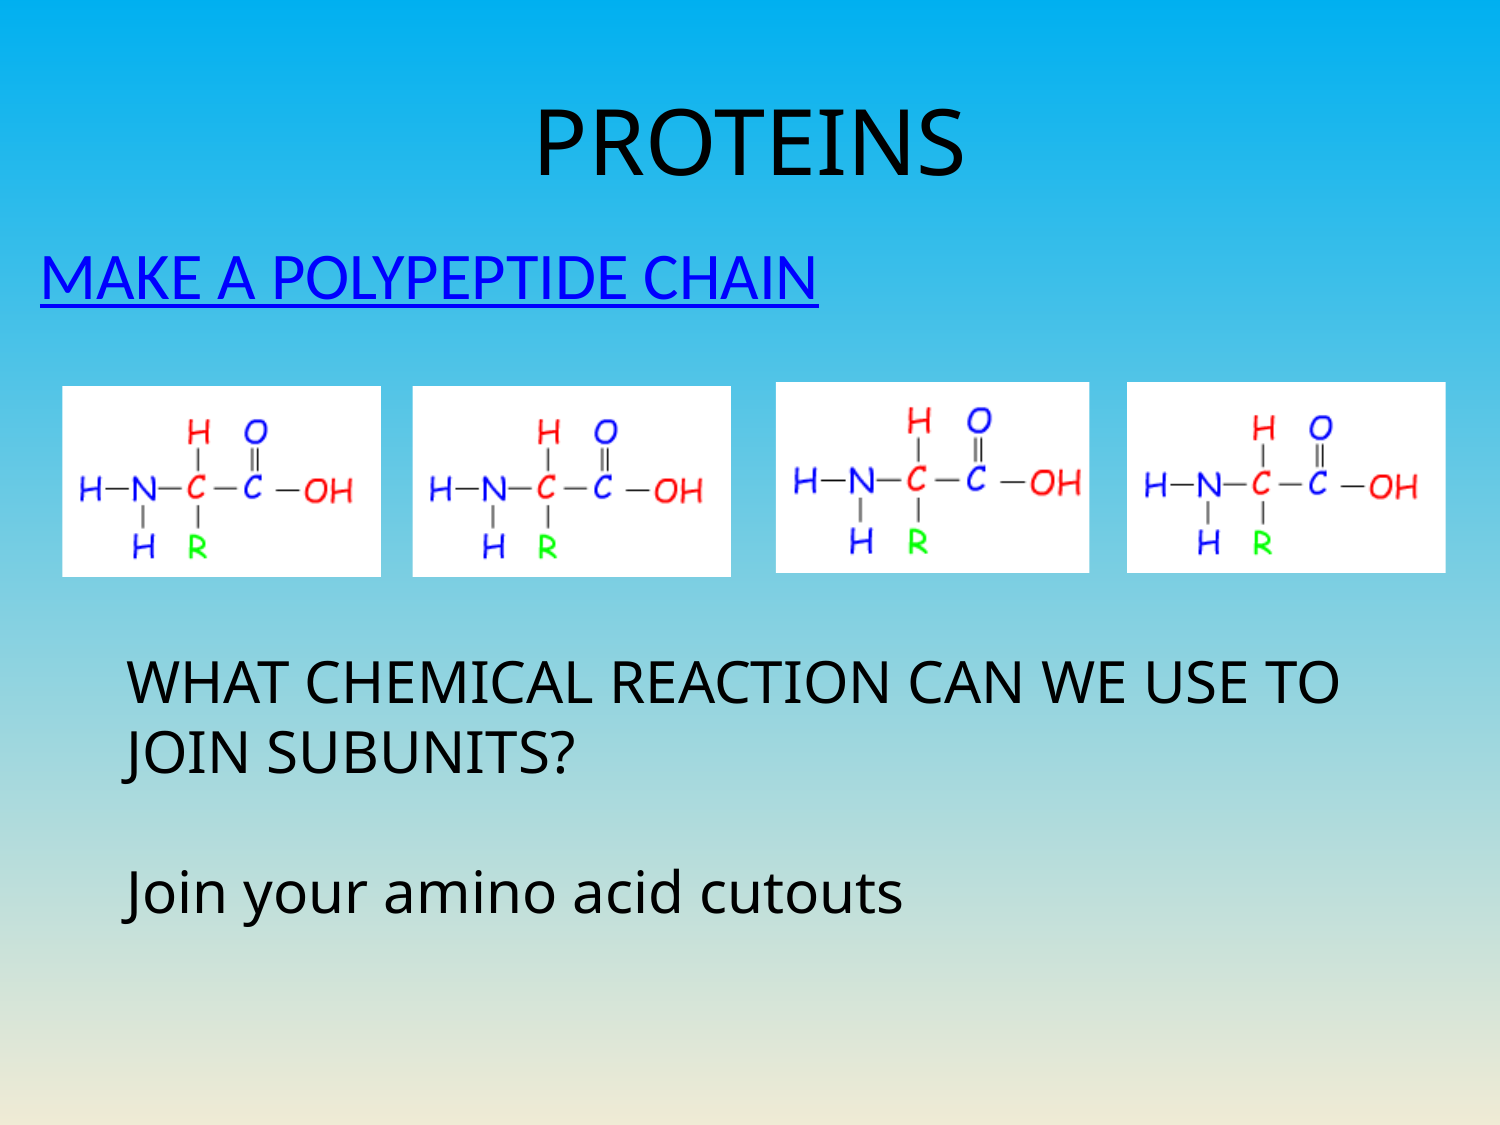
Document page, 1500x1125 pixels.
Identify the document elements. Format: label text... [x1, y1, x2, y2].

picture [62, 386, 382, 577]
picture [1126, 382, 1446, 574]
list MAKE A POLYPEPTIDE CHAIN [24, 224, 1425, 955]
picture [775, 382, 1090, 574]
title PROTEINS [75, 45, 1425, 224]
picture [412, 386, 732, 577]
text_box WHAT CHEMICAL REACTION CAN WE USE TO JOIN SUBUNITS? Join your amino acid cutouts [111, 637, 1374, 933]
